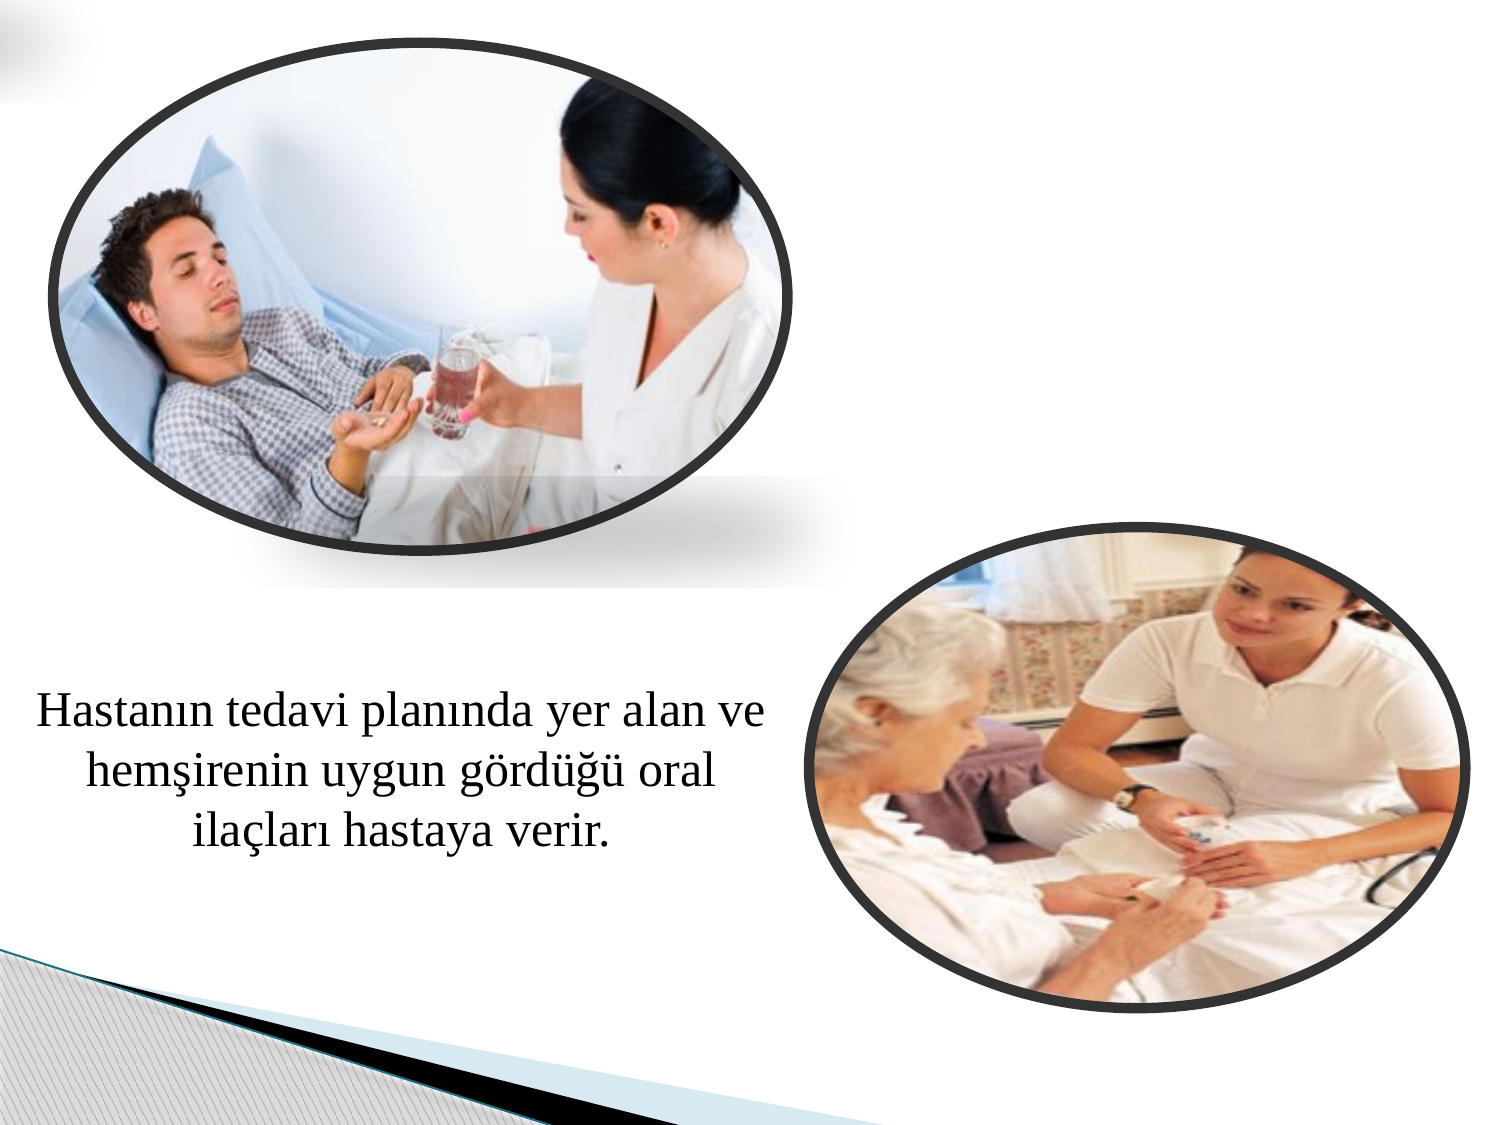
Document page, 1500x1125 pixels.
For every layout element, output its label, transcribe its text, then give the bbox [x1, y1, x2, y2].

picture [808, 526, 1466, 1009]
picture [52, 42, 788, 551]
text_box Hastanın tedavi planında yer alan ve hemşirenin uygun gördüğü oral ilaçları hastaya verir. [0, 668, 802, 864]
